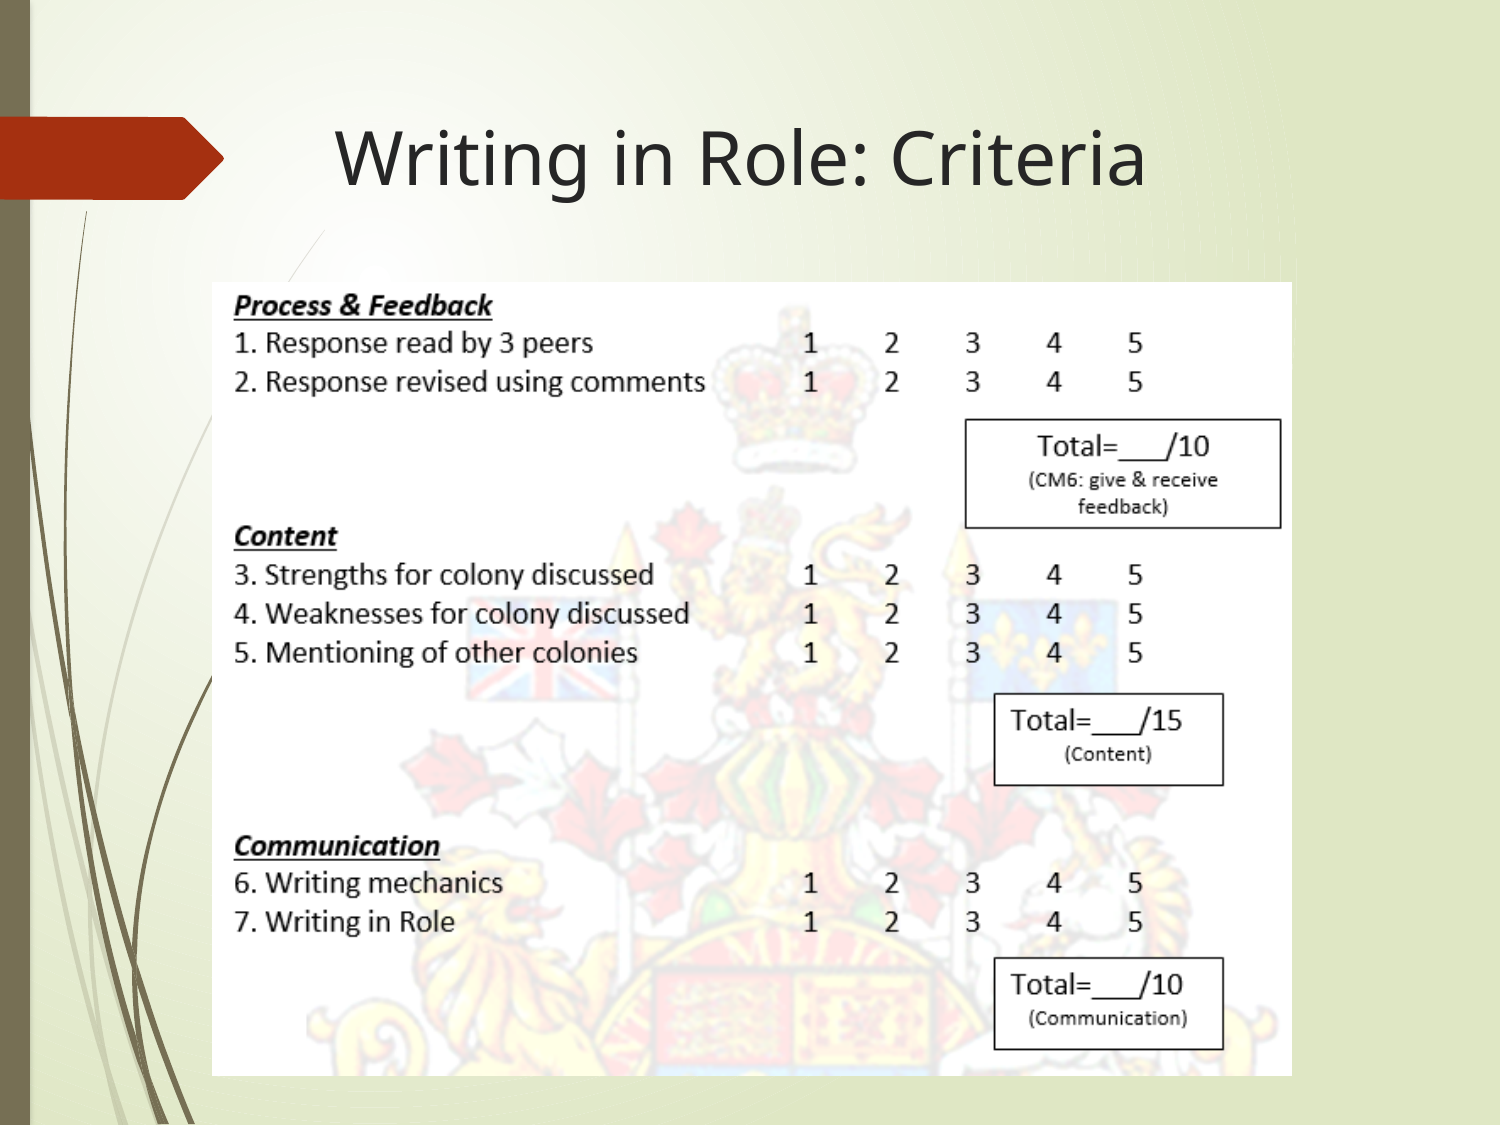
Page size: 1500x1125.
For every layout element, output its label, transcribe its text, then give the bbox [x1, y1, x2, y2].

picture [211, 282, 1292, 1077]
title Writing in Role: Criteria [319, 102, 1400, 313]
